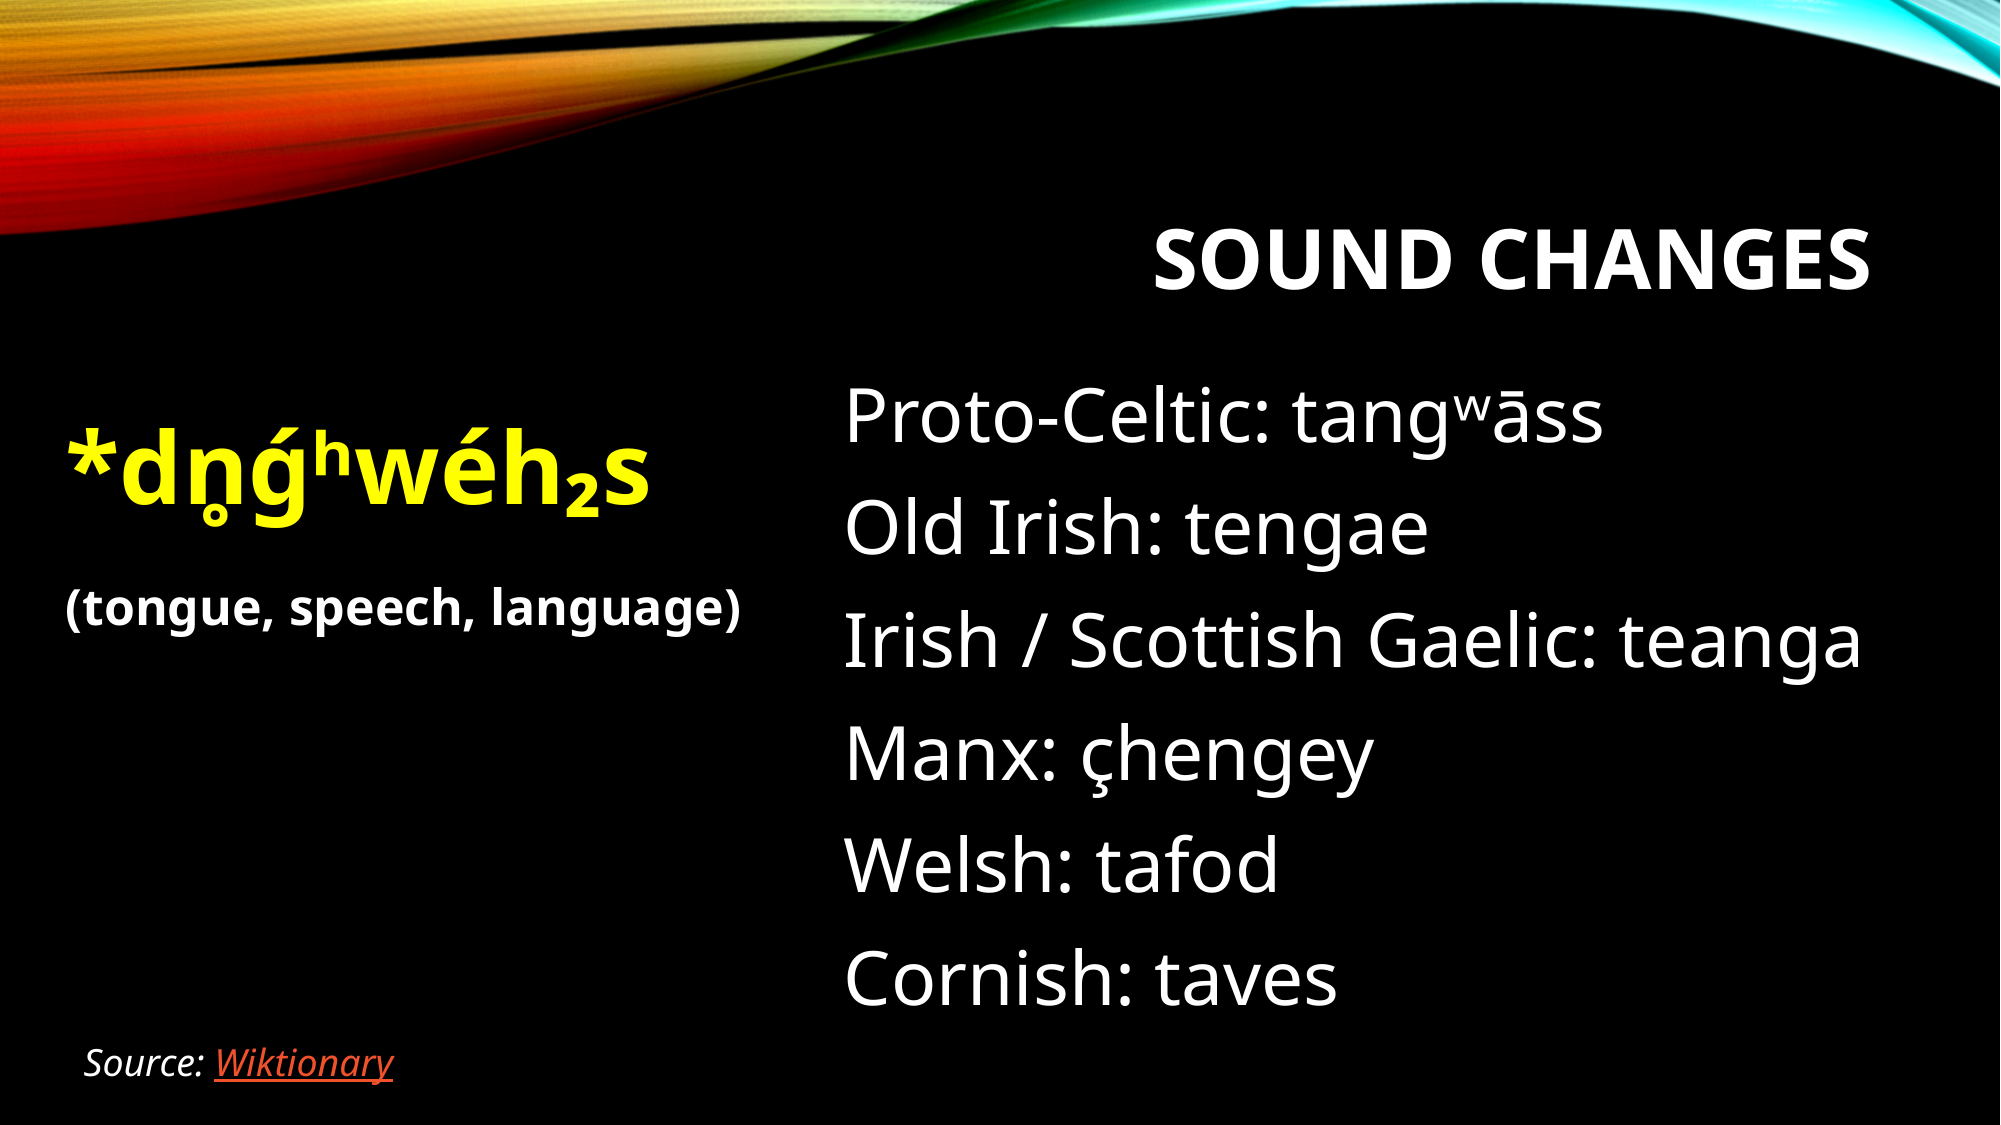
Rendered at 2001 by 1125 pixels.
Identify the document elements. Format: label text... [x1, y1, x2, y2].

picture [0, 0, 2000, 237]
text_box Proto-Celtic: tangʷāss Old Irish: tengae Irish / Scottish Gaelic: teanga Manx: çhengey Welsh: tafod Cornish: taves [828, 337, 1930, 1062]
title Sound changes [382, 125, 1888, 337]
list *dn̥ǵʰwéh₂s (tongue, speech, language) [50, 337, 828, 651]
text_box Source: Wiktionary [68, 1031, 409, 1098]
